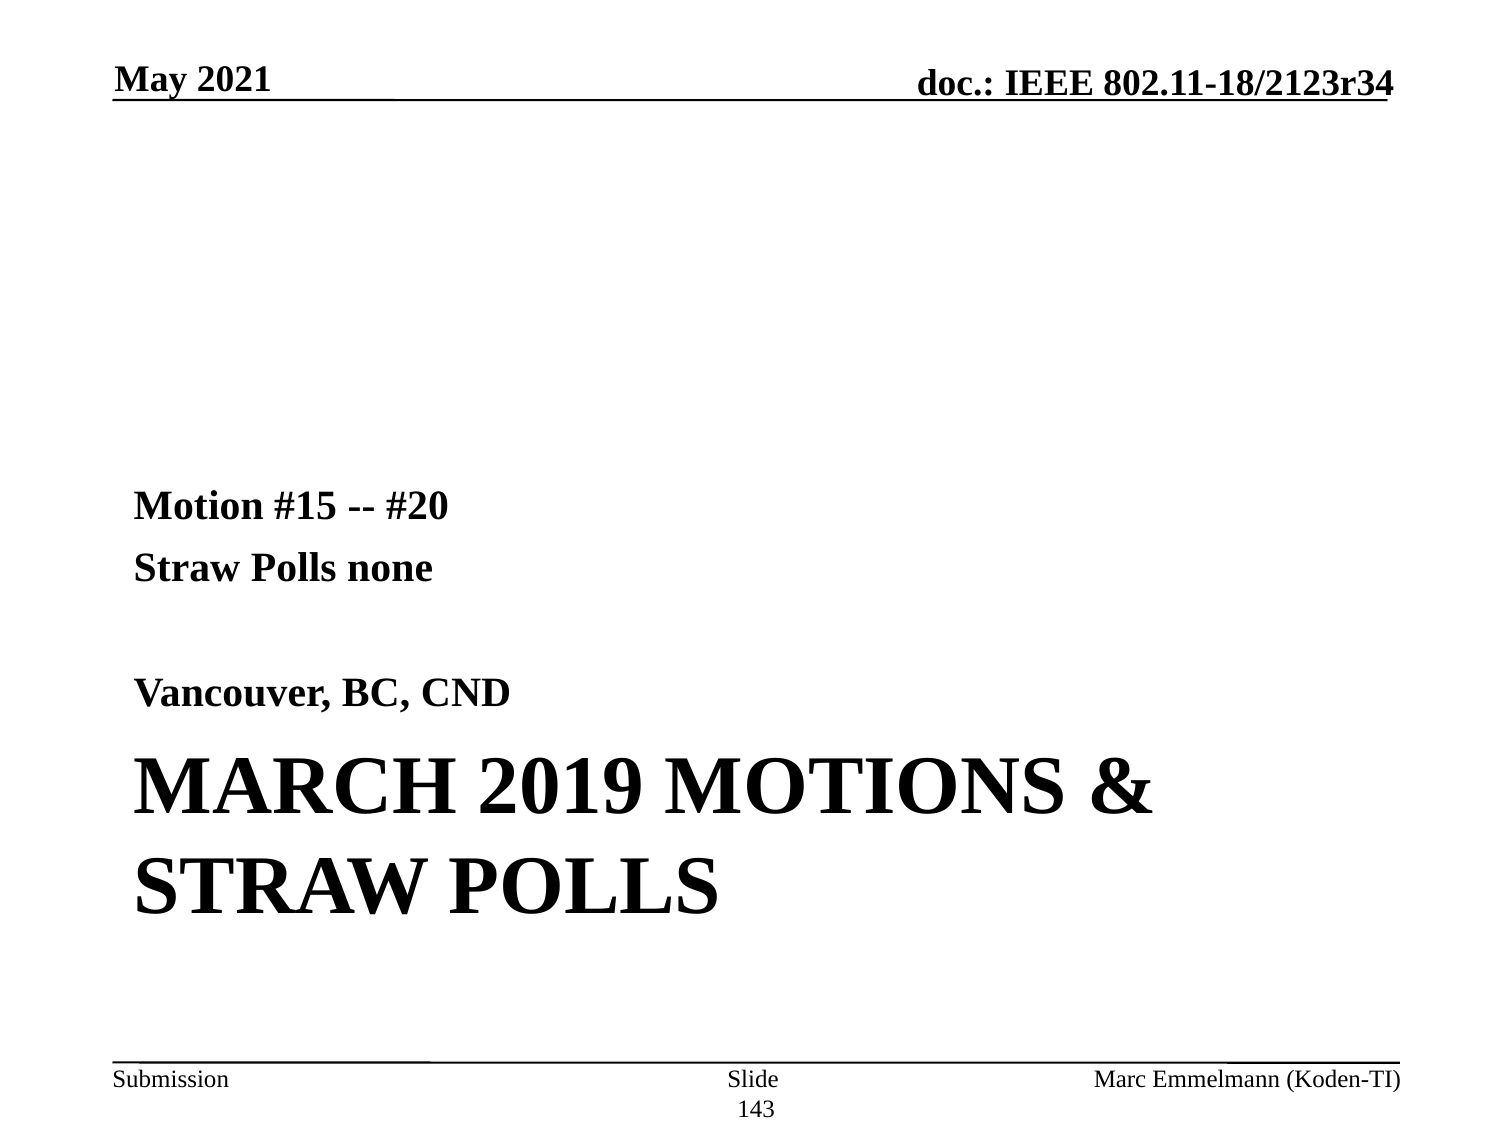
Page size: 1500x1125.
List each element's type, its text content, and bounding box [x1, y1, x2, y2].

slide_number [114, 54, 423, 100]
title March 2019 Motions & Straw Polls [118, 724, 1394, 947]
list Motion #15 -- #20 Straw Polls none Vancouver, BC, CND [118, 476, 1394, 724]
slide_number Slide 143 [712, 1061, 800, 1123]
footer Marc Emmelmann (Koden-TI) [878, 1061, 1402, 1093]
